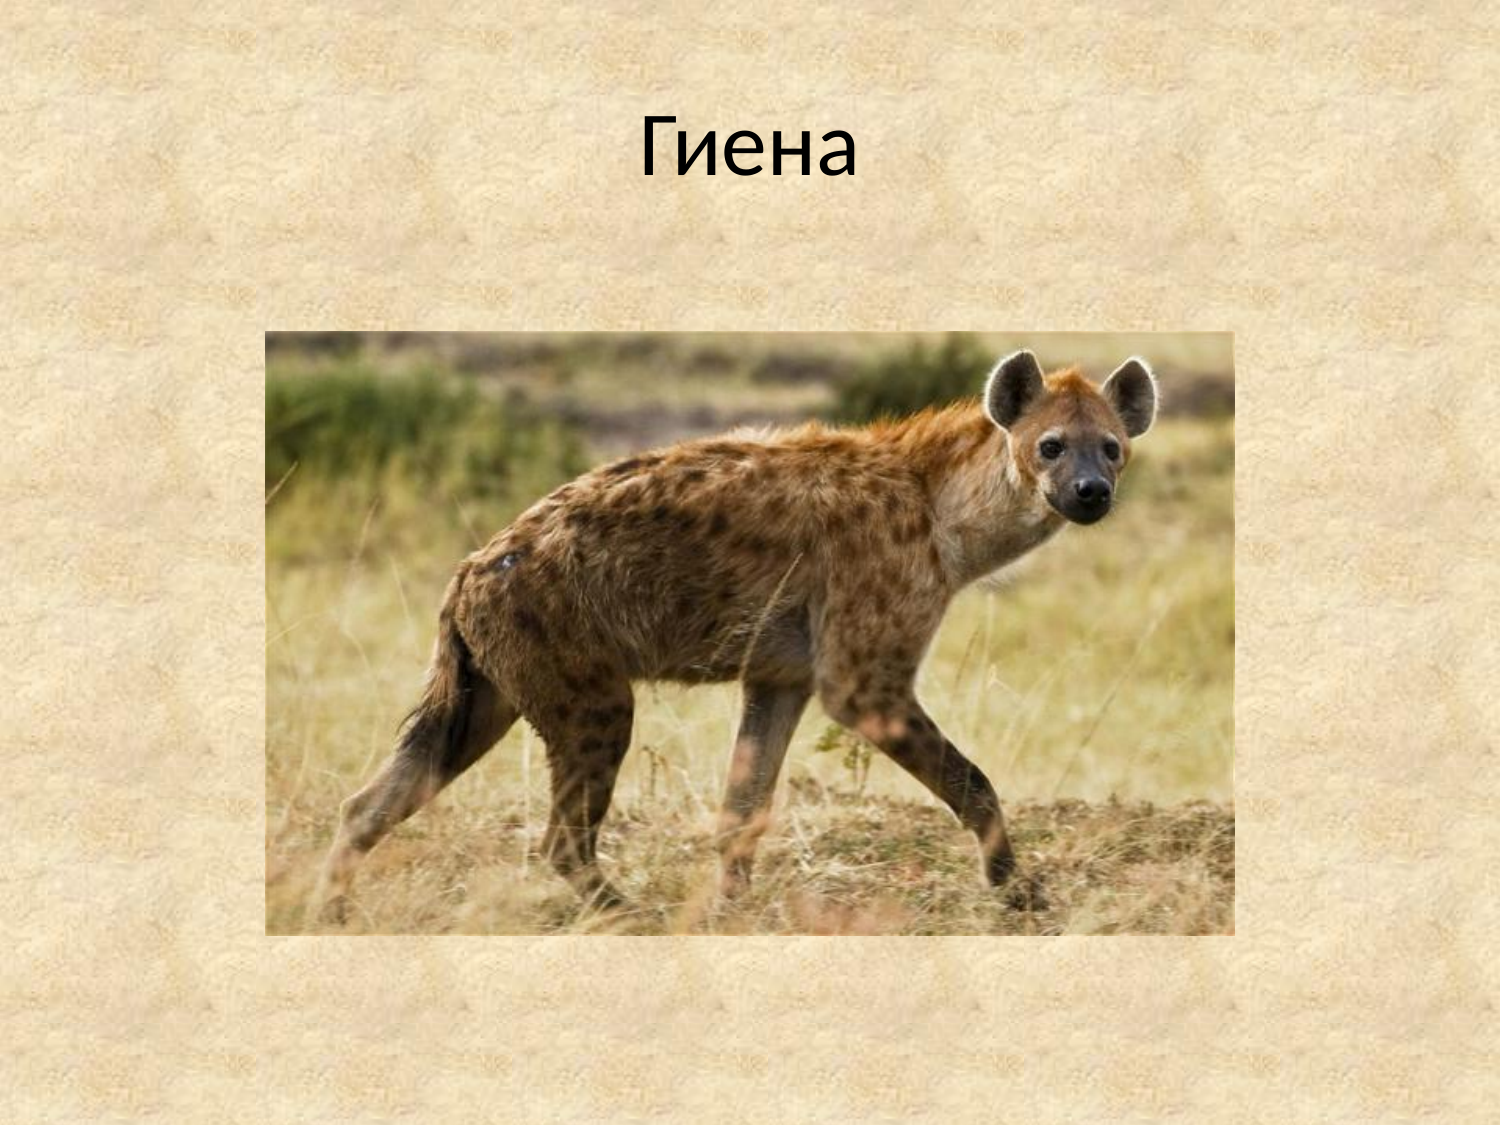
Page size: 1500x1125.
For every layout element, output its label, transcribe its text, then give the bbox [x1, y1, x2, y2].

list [265, 331, 1235, 937]
picture [0, 0, 1500, 1125]
title Гиена [75, 45, 1425, 233]
